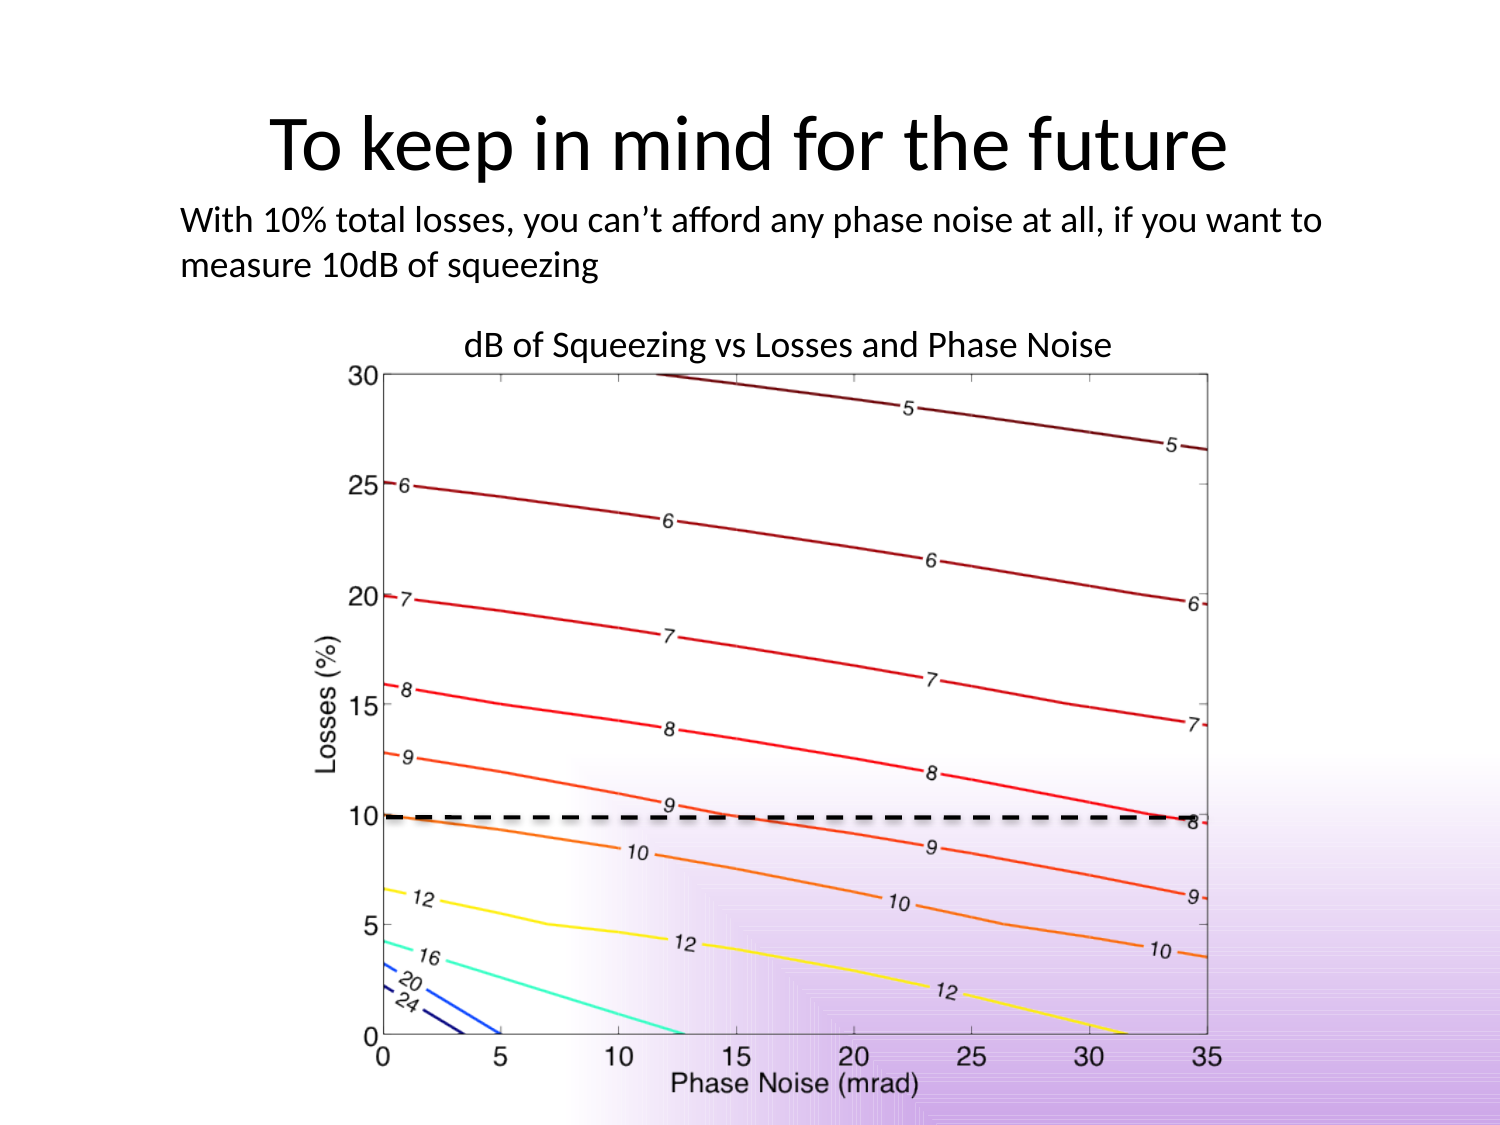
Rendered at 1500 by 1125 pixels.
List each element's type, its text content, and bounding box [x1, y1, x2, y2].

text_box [297, 352, 1245, 1104]
text_box dB of Squeezing vs Losses and Phase Noise [449, 312, 1129, 351]
text_box With 10% total losses, you can’t afford any phase noise at all, if you want to measure 10dB of squeezing [165, 187, 1350, 293]
title To keep in mind for the future [75, 45, 1425, 233]
